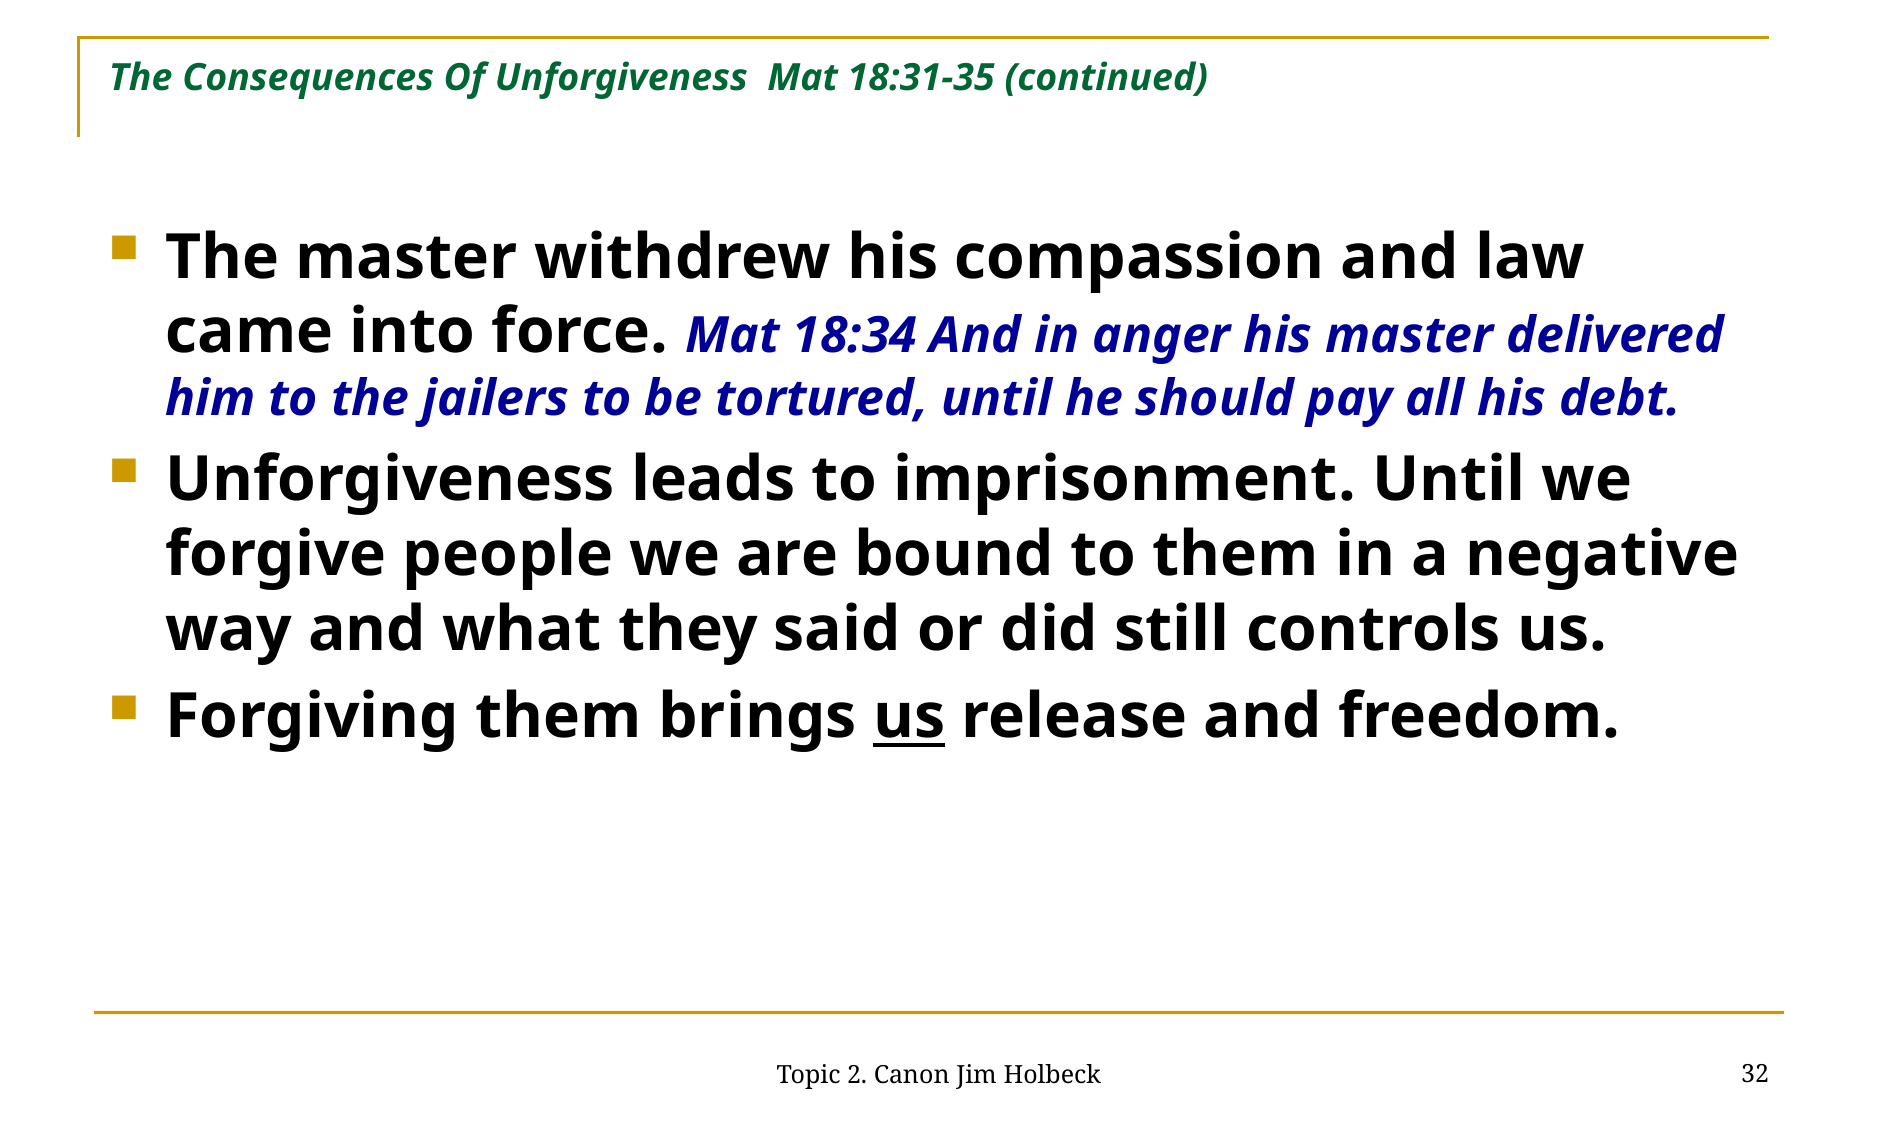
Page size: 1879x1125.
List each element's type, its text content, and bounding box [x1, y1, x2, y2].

title The Consequences Of Unforgiveness Mat 18:31-35 (continued) [93, 45, 1785, 138]
slide_number 32 [1345, 1023, 1785, 1100]
list The master withdrew his compassion and law came into force. Mat 18:34 And in anger his master delivered him to the jailers to be tortured, until he should pay all his debt. Unforgiveness leads to imprisonment. Until we forgive people we are bound to them in a negative way and what they said or did still controls us. Forgiving them brings us release and freedom. [93, 207, 1785, 1006]
footer Topic 2. Canon Jim Holbeck [641, 1024, 1237, 1101]
